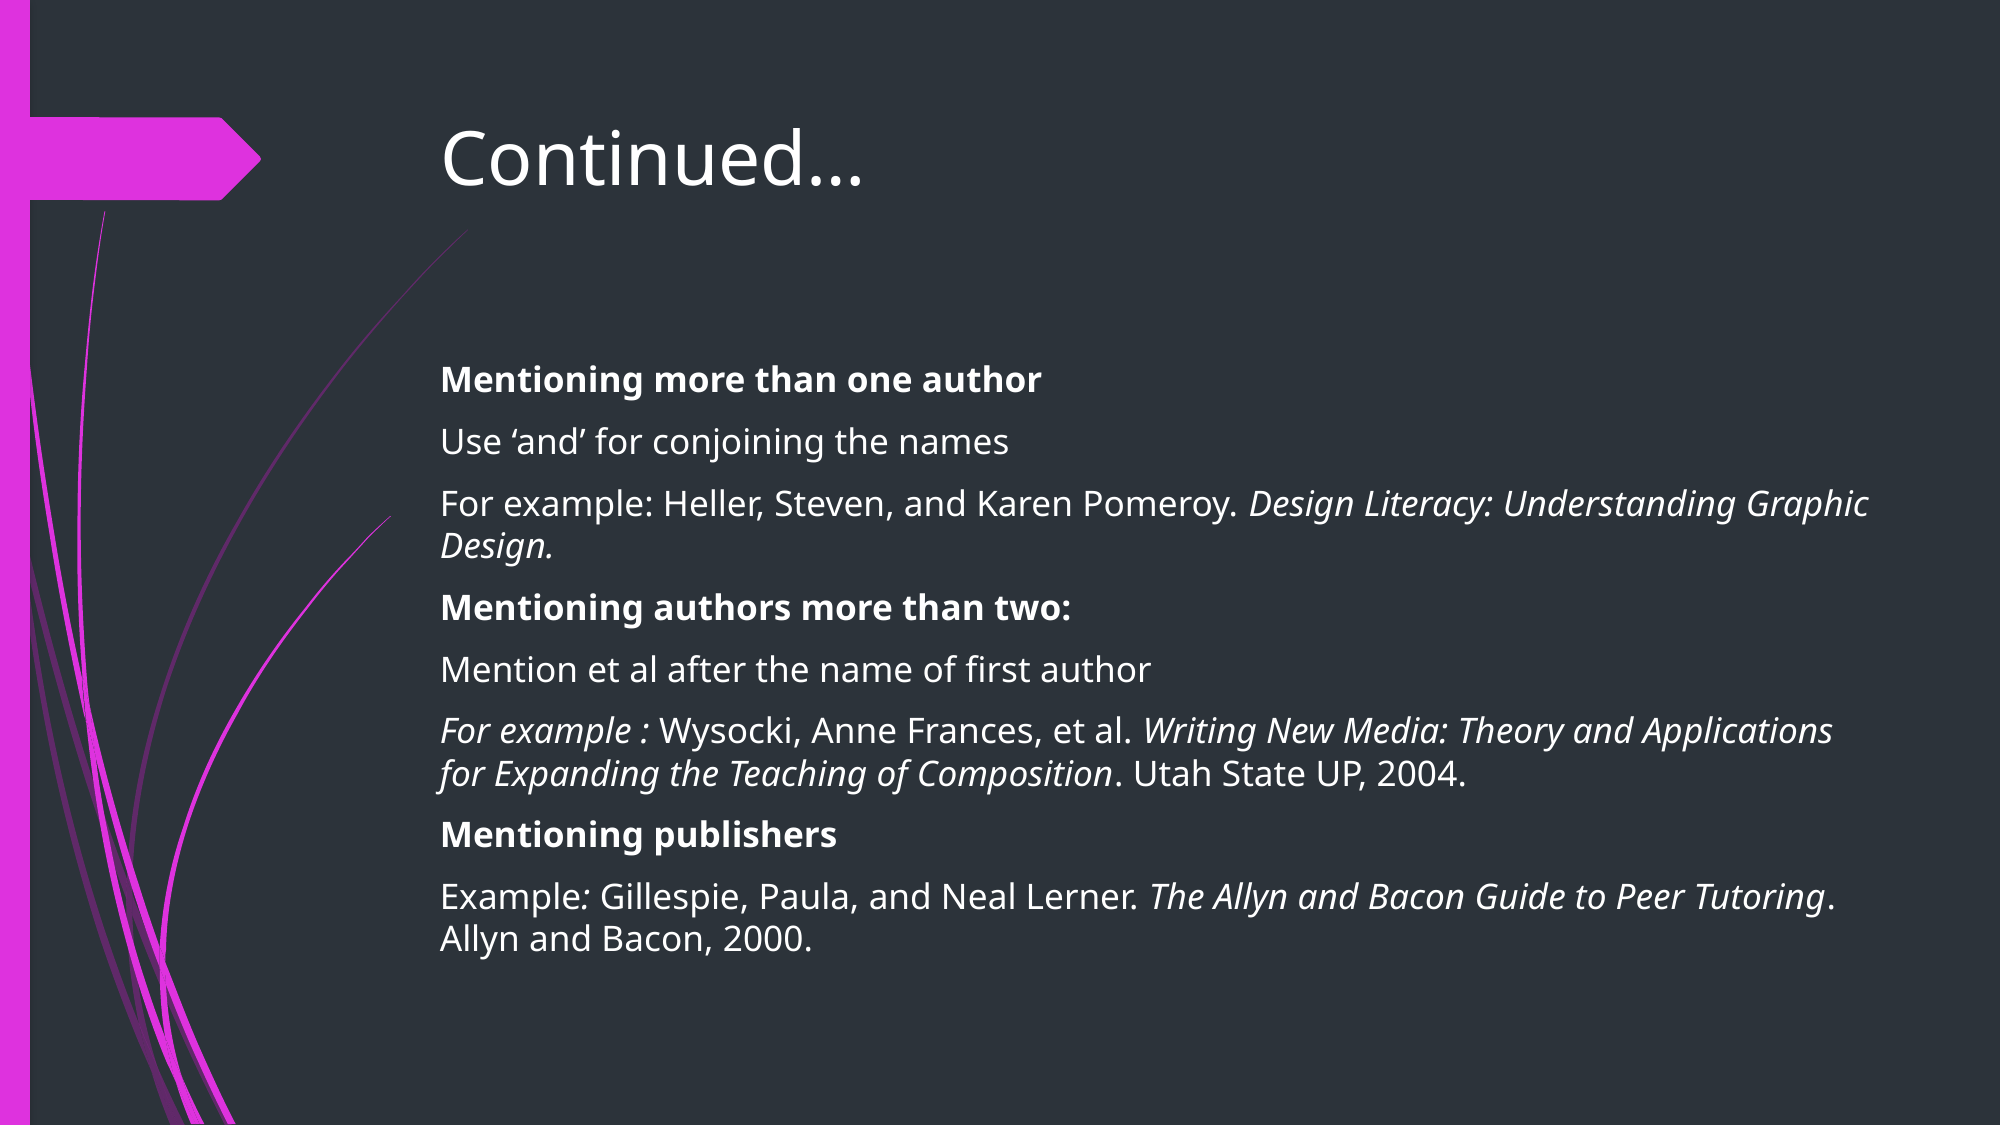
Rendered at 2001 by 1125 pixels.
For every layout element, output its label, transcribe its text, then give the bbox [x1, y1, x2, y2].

list Mentioning more than one author Use ‘and’ for conjoining the names For example: Heller, Steven, and Karen Pomeroy. Design Literacy: Understanding Graphic Design. Mentioning authors more than two: Mention et al after the name of first author For example : Wysocki, Anne Frances, et al. Writing New Media: Theory and Applications for Expanding the Teaching of Composition. Utah State UP, 2004. Mentioning publishers Example: Gillespie, Paula, and Neal Lerner. The Allyn and Bacon Guide to Peer Tutoring. Allyn and Bacon, 2000. [424, 350, 1888, 970]
title Continued… [425, 102, 1888, 313]
